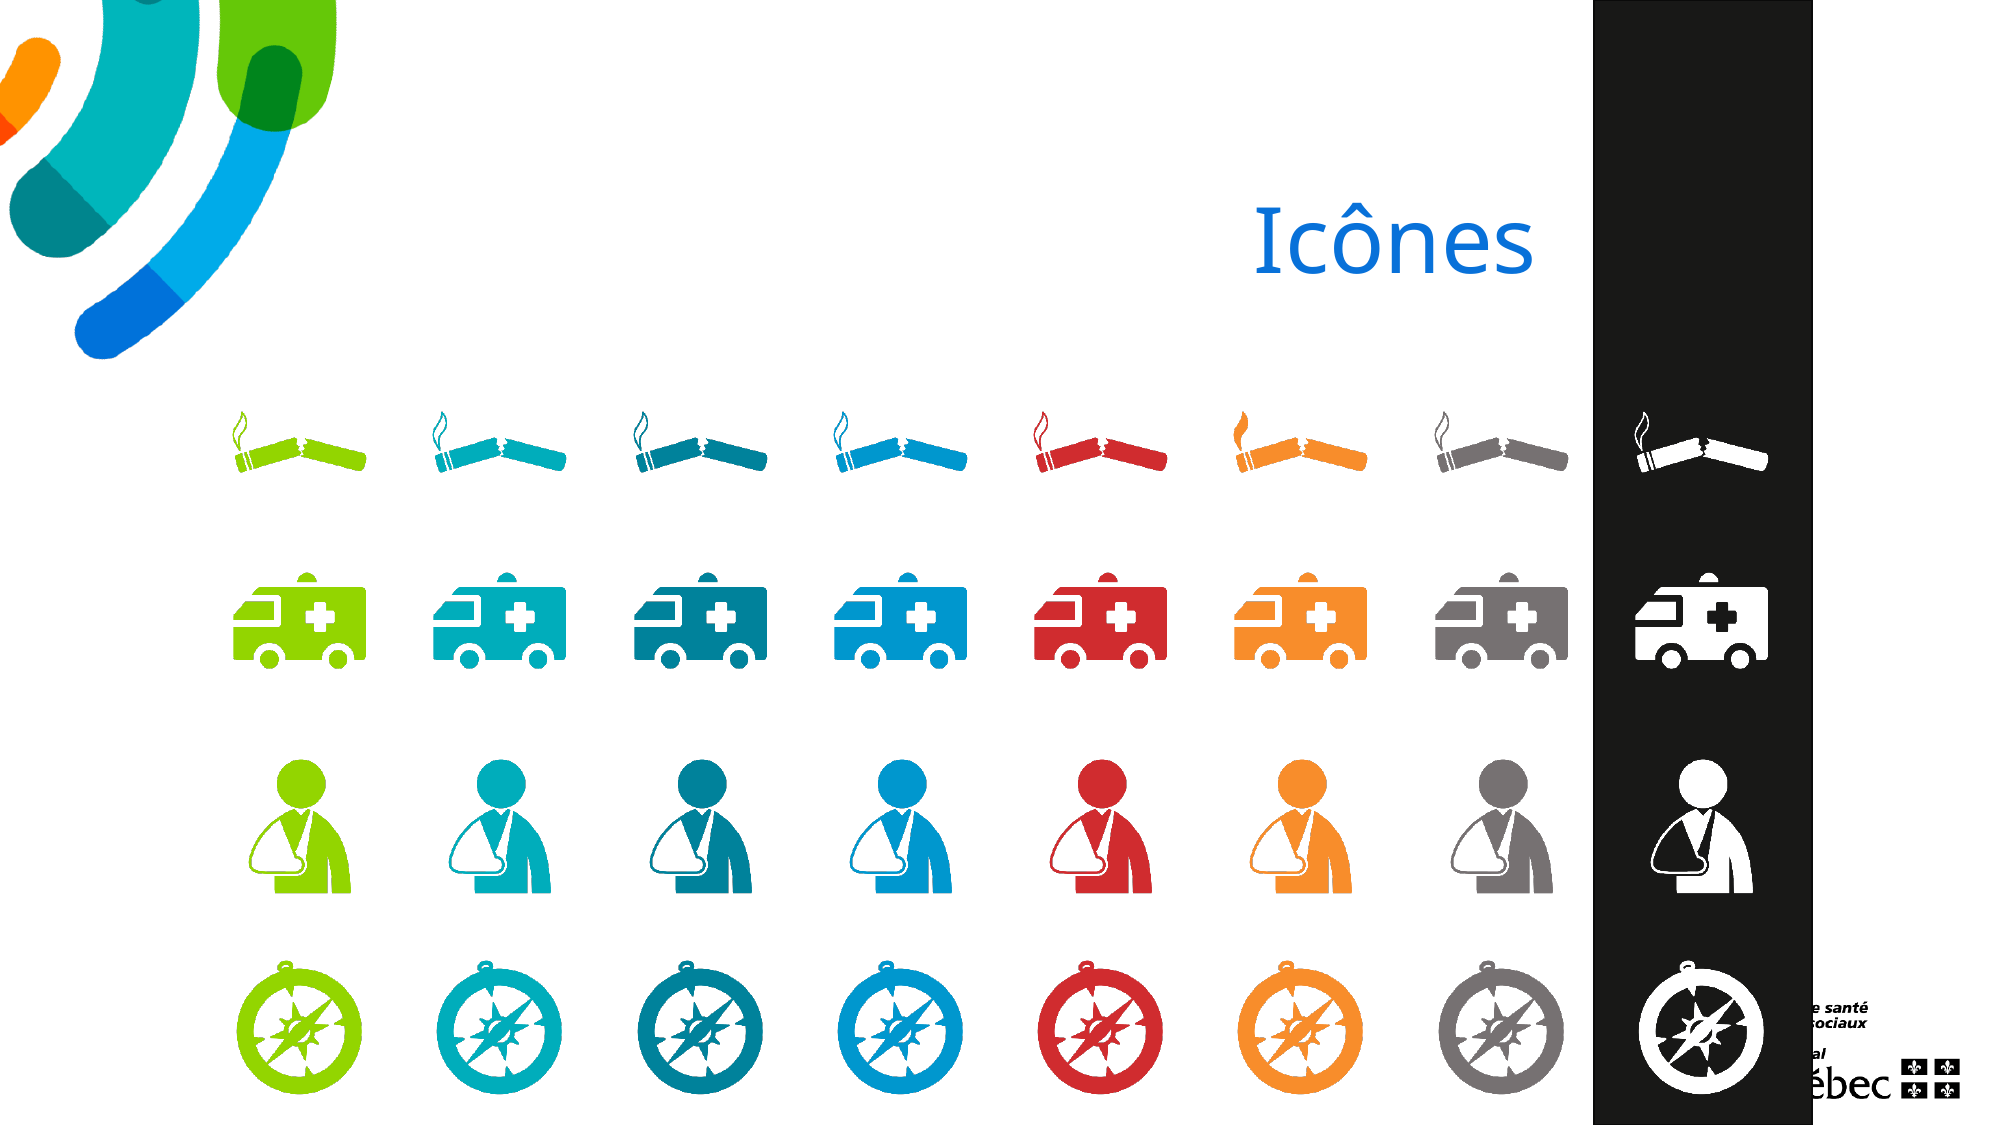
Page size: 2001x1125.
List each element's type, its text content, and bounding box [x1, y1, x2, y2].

picture [410, 353, 588, 710]
title Icônes [265, 135, 1552, 353]
picture [610, 737, 789, 915]
picture [1612, 353, 1790, 710]
picture [1612, 737, 1790, 915]
picture [1813, 986, 1960, 1105]
picture [210, 938, 388, 1116]
picture [1211, 737, 1389, 915]
picture [0, 0, 388, 710]
picture [410, 938, 588, 1116]
picture [1612, 938, 1790, 1116]
picture [1211, 353, 1389, 710]
picture [1411, 938, 1590, 1116]
picture [610, 353, 789, 710]
picture [1411, 353, 1590, 710]
picture [410, 737, 588, 915]
picture [1211, 938, 1389, 1116]
picture [210, 737, 388, 915]
picture [1411, 737, 1590, 915]
picture [811, 737, 989, 915]
picture [811, 353, 989, 710]
text_box [1593, 0, 1813, 1125]
picture [610, 938, 789, 1116]
picture [1011, 737, 1189, 915]
picture [811, 938, 989, 1116]
picture [1011, 353, 1189, 710]
picture [1011, 938, 1189, 1116]
